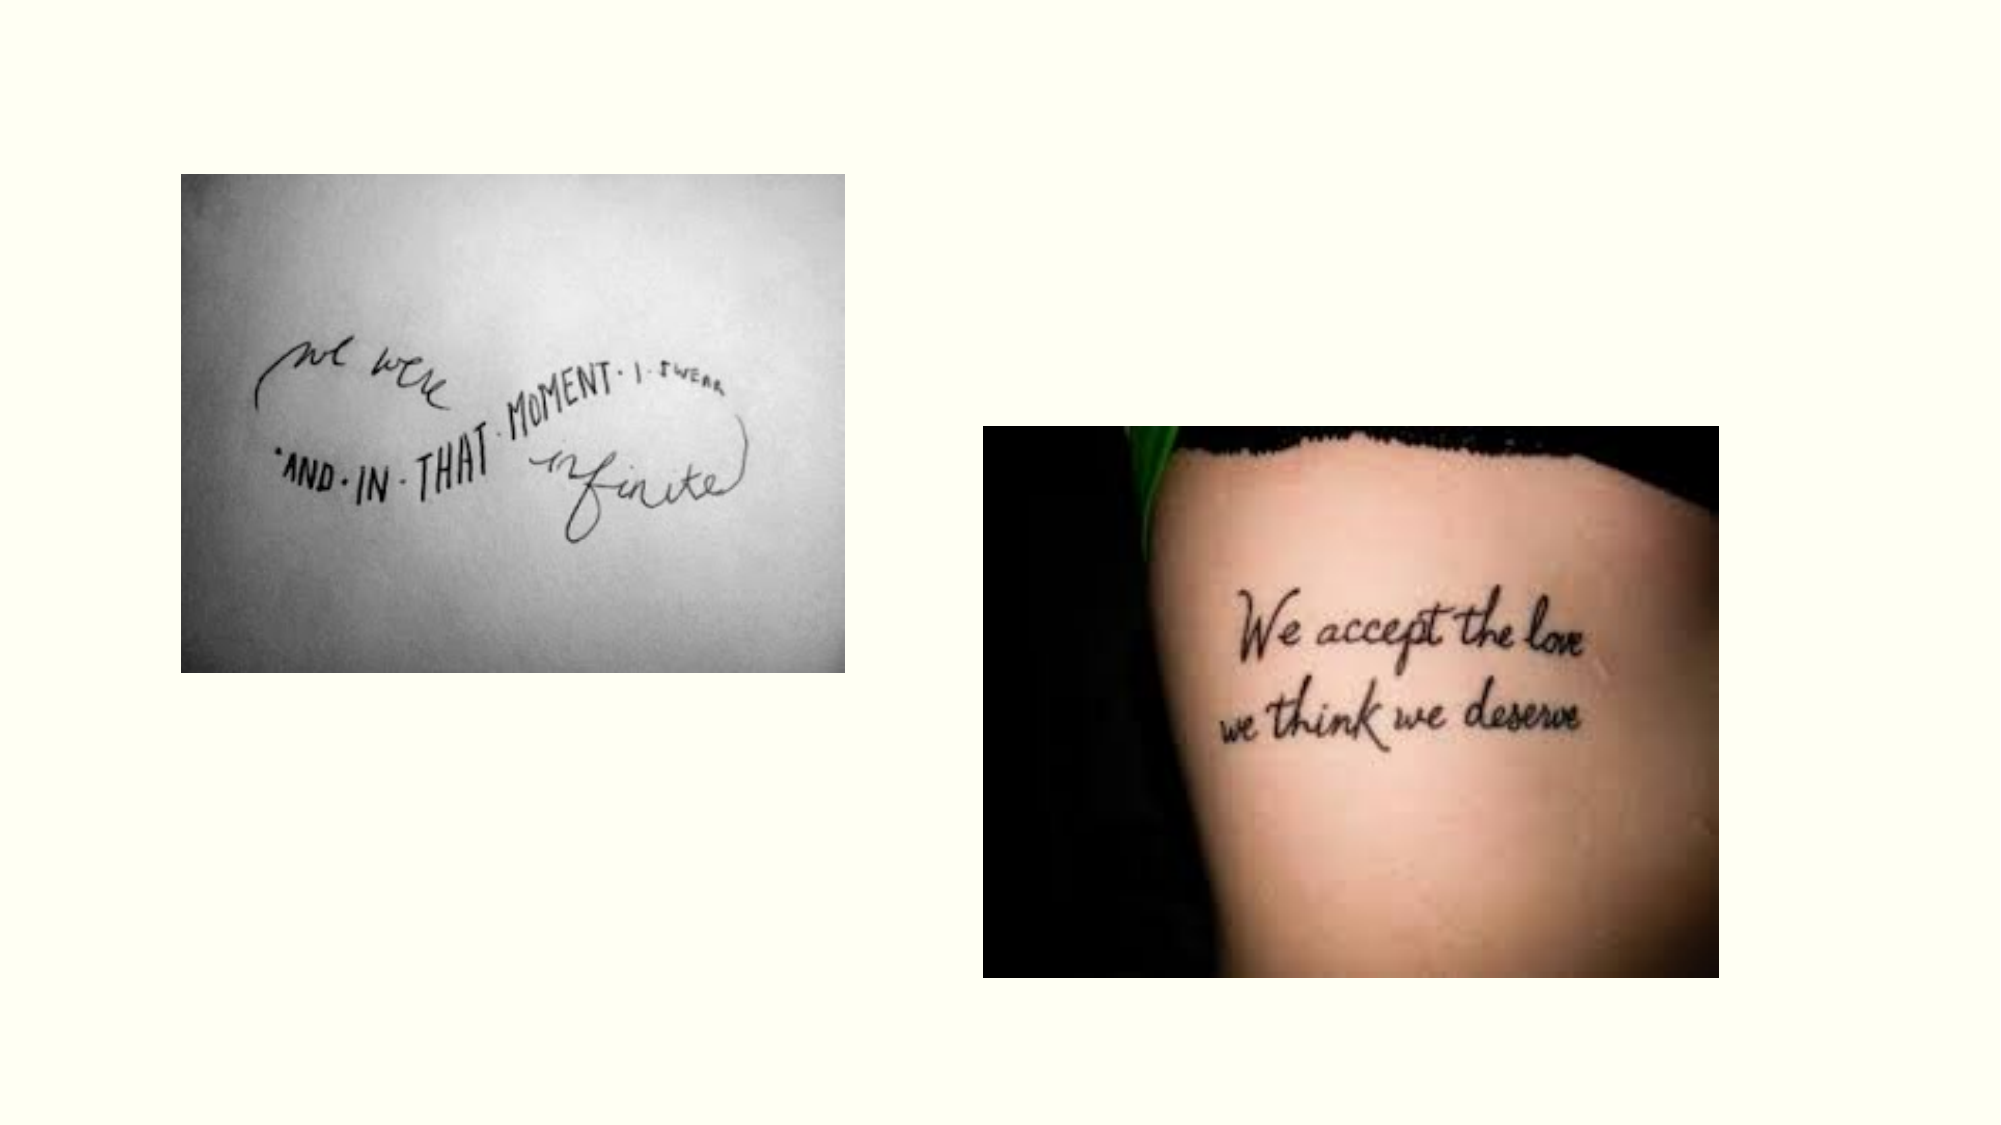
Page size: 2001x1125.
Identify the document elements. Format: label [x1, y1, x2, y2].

picture [982, 426, 1719, 978]
picture [181, 174, 845, 673]
